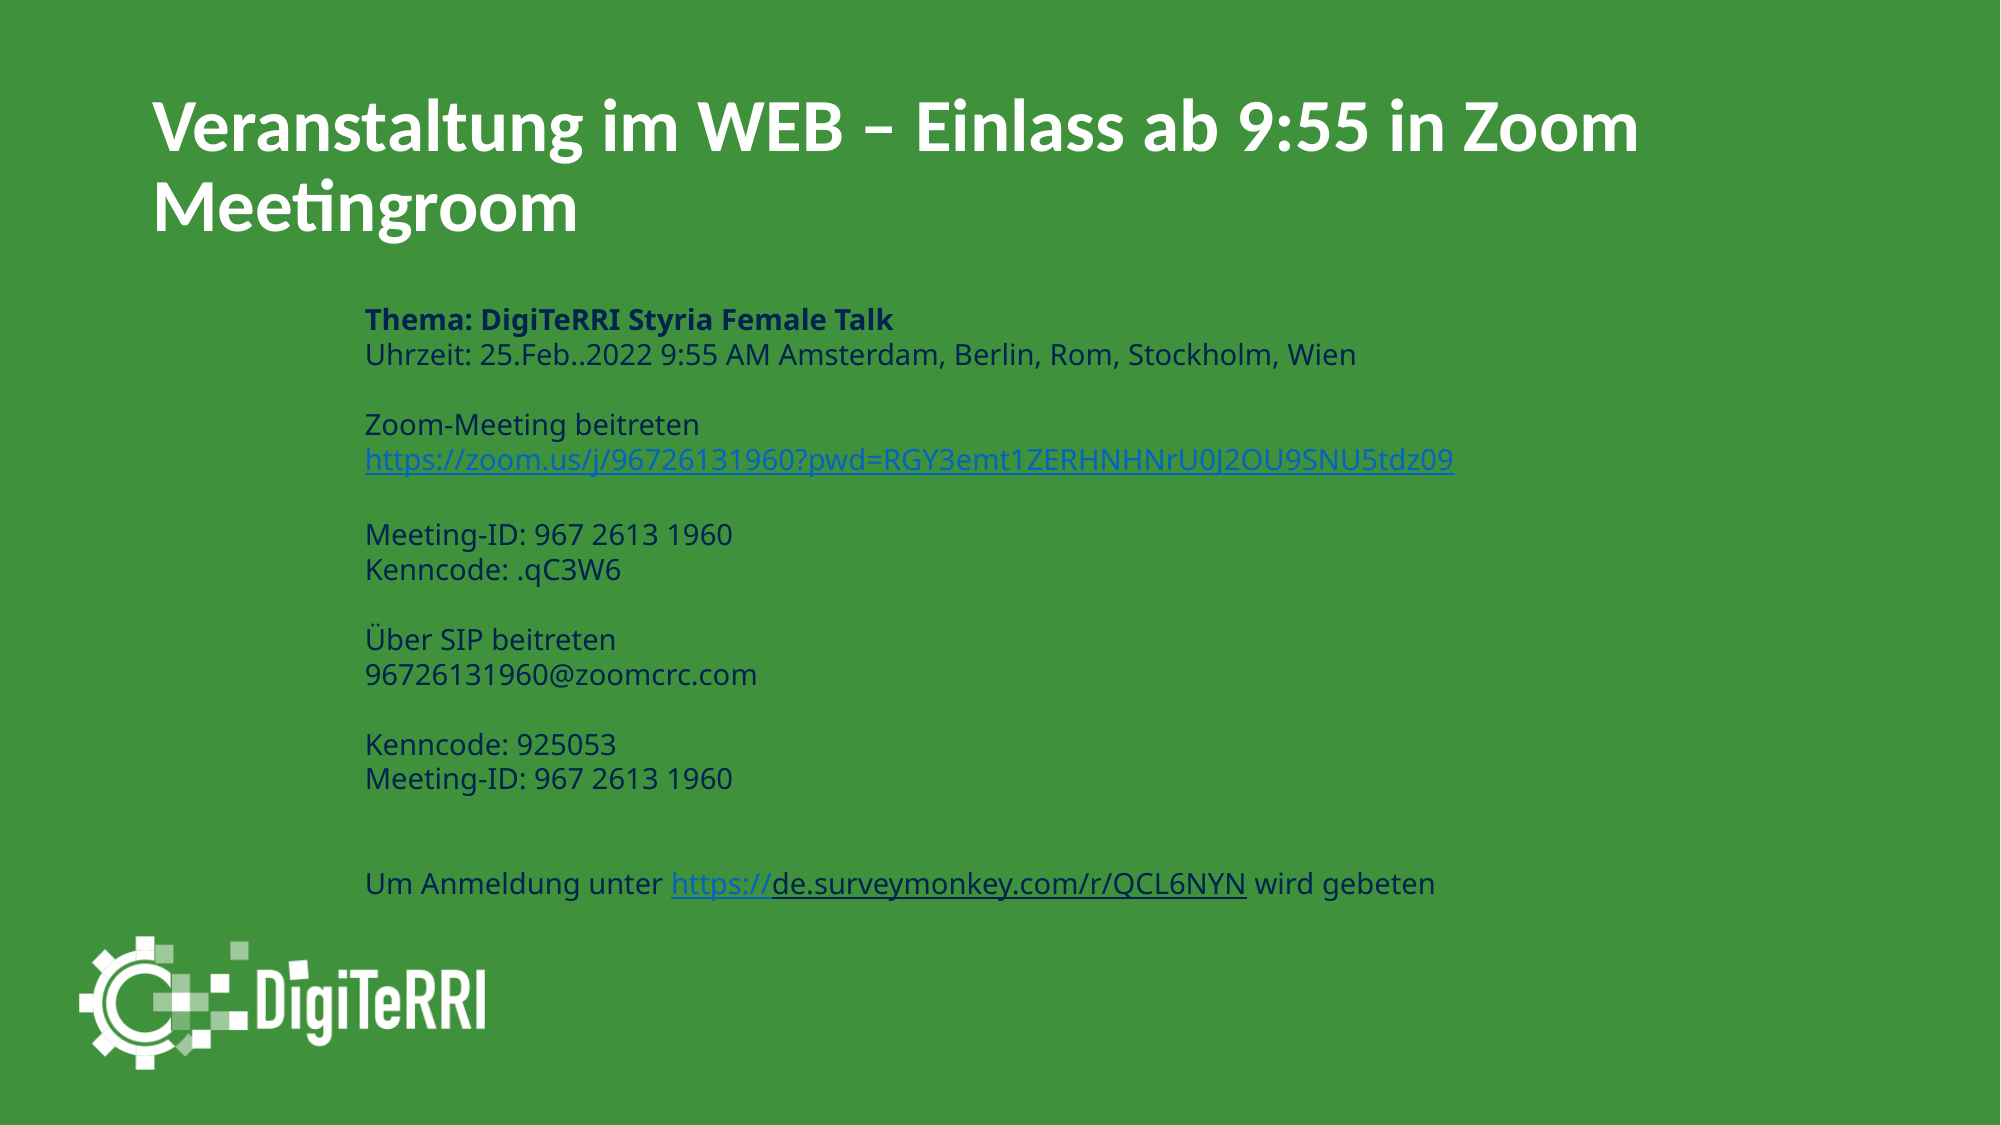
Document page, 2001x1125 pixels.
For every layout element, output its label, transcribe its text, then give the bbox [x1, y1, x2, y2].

text_box Veranstaltung im WEB – Einlass ab 9:55 in Zoom Meetingroom [137, 78, 1863, 330]
picture [73, 926, 490, 1079]
text_box Thema: DigiTeRRI Styria Female Talk Uhrzeit: 25.Feb..2022 9:55 AM Amsterdam, Berlin, Rom, Stockholm, Wien Zoom-Meeting beitreten https://zoom.us/j/96726131960?pwd=RGY3emt1ZERHNHNrU0J2OU9SNU5tdz09 Meeting-ID: 967 2613 1960 Kenncode: .qC3W6 Über SIP beitreten 96726131960@zoomcrc.com Kenncode: 925053 Meeting-ID: 967 2613 1960 Um Anmeldung unter https://de.surveymonkey.com/r/QCL6NYN wird gebeten [350, 294, 1553, 913]
